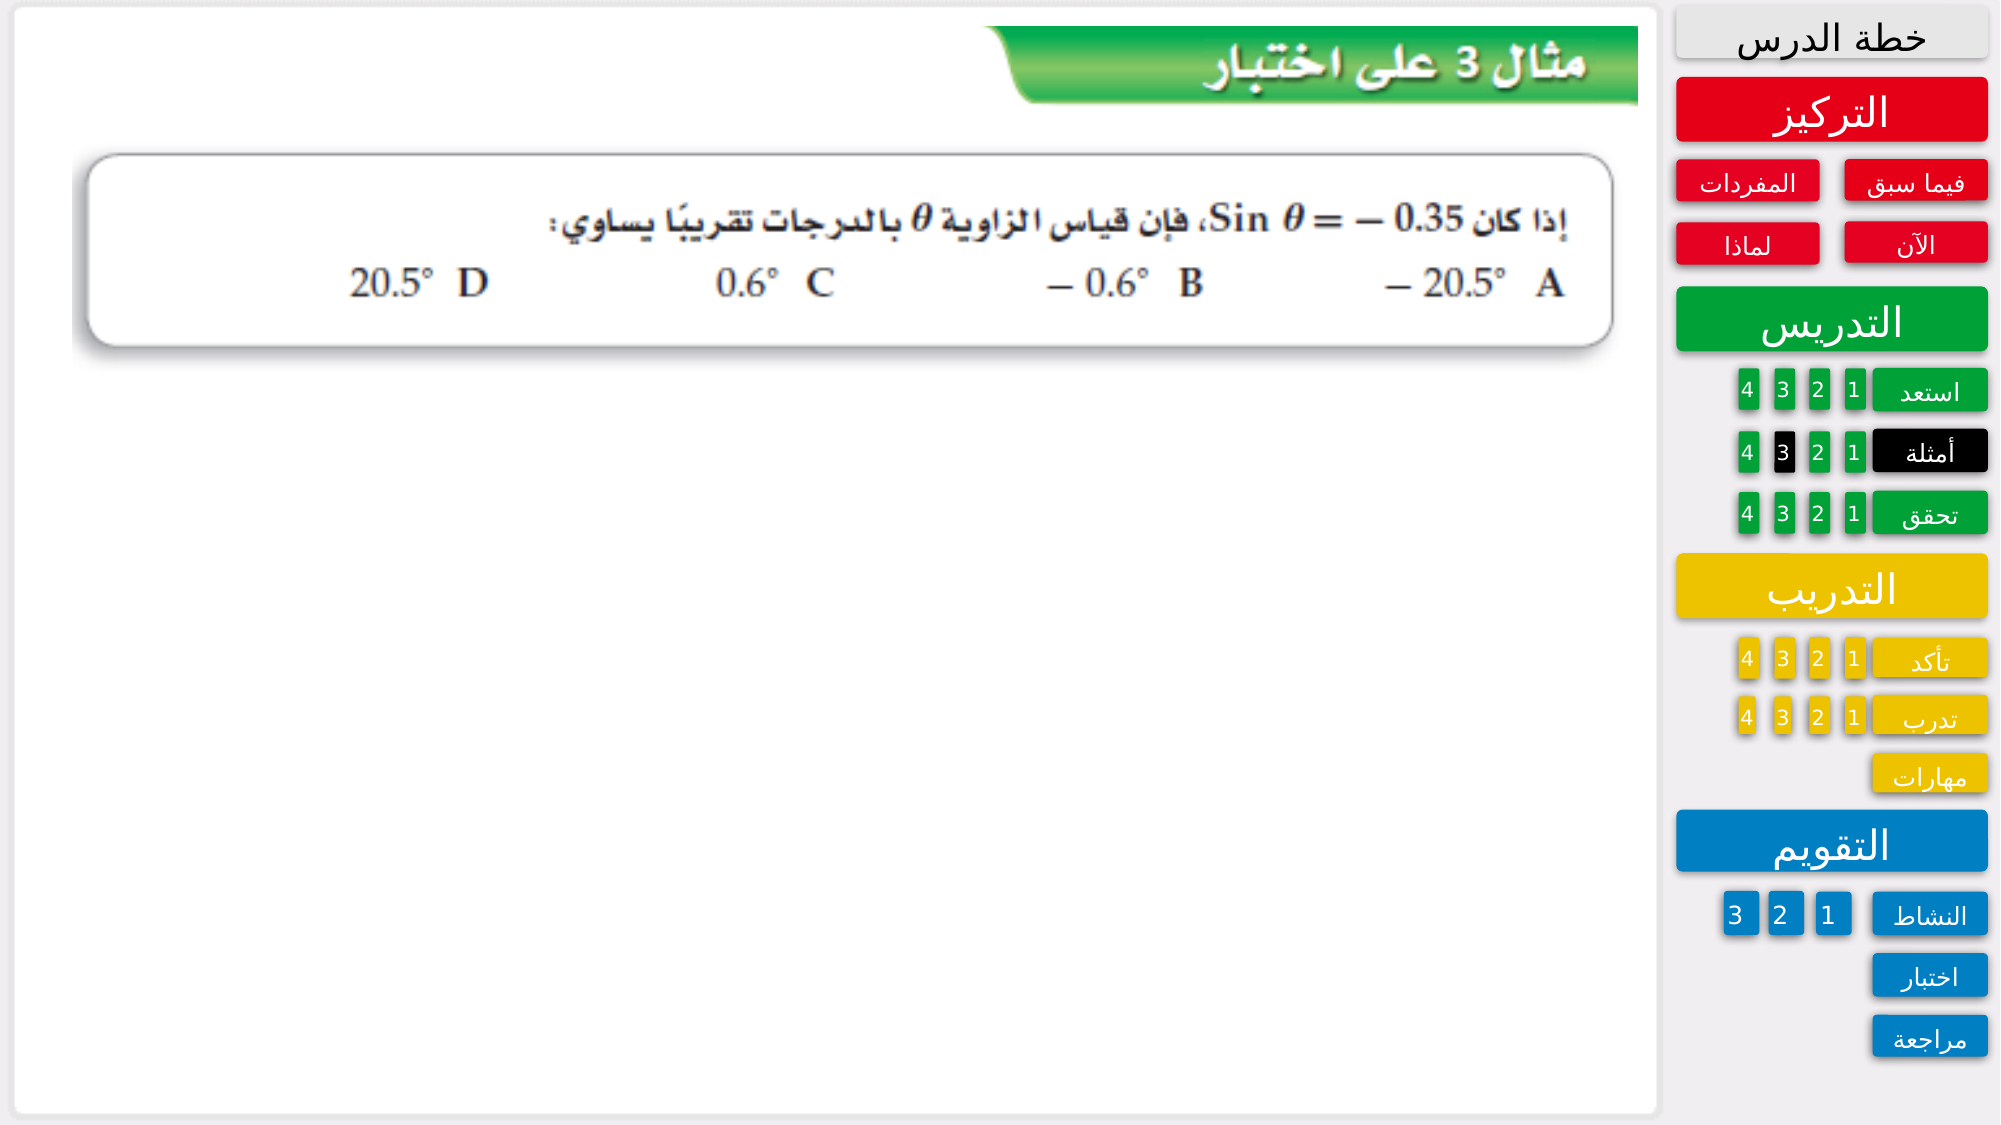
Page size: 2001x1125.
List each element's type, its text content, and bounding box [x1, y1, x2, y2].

text_box 1 [1845, 492, 1866, 534]
text_box 1 [1845, 637, 1866, 679]
text_box 4 [1738, 637, 1760, 679]
text_box 3 [1774, 492, 1796, 534]
text_box 2 [1809, 696, 1831, 734]
text_box التقويم [1675, 808, 1990, 873]
text_box فيما سبق [1844, 159, 1988, 201]
text_box 4 [1738, 431, 1760, 473]
text_box خطة الدرس [1675, 4, 1990, 59]
text_box 2 [1768, 890, 1805, 936]
text_box 1 [1845, 368, 1866, 410]
text_box 1 [1845, 696, 1866, 734]
text_box اختبار [1872, 953, 1988, 997]
text_box الآن [1844, 221, 1988, 263]
text_box تحقق [1872, 490, 1988, 535]
text_box مهارات [1872, 753, 1988, 793]
text_box التدريس [1675, 285, 1990, 353]
text_box لماذا [1676, 222, 1820, 265]
text_box أمثلة [1872, 428, 1988, 473]
text_box تدرب [1872, 694, 1988, 735]
text_box 1 [1845, 431, 1866, 473]
text_box 1 [1816, 891, 1852, 936]
text_box 4 [1738, 696, 1756, 734]
text_box 3 [1723, 890, 1760, 936]
text_box مراجعة [1872, 1014, 1988, 1057]
text_box 3 [1774, 637, 1796, 679]
text_box التدريب [1675, 552, 1990, 620]
text_box 2 [1809, 637, 1831, 679]
text_box 4 [1738, 492, 1760, 534]
text_box 4 [1738, 368, 1760, 410]
text_box 2 [1809, 431, 1831, 473]
text_box 3 [1774, 696, 1792, 734]
text_box 2 [1809, 368, 1831, 410]
text_box المفردات [1676, 159, 1820, 202]
text_box التركيز [1675, 75, 1990, 143]
text_box تأكد [1873, 637, 1988, 678]
text_box 3 [1774, 431, 1796, 473]
text_box 2 [1809, 492, 1831, 534]
text_box النشاط [1872, 891, 1988, 936]
picture [0, 0, 2001, 1125]
text_box استعد [1873, 367, 1988, 412]
text_box 3 [1774, 368, 1796, 410]
